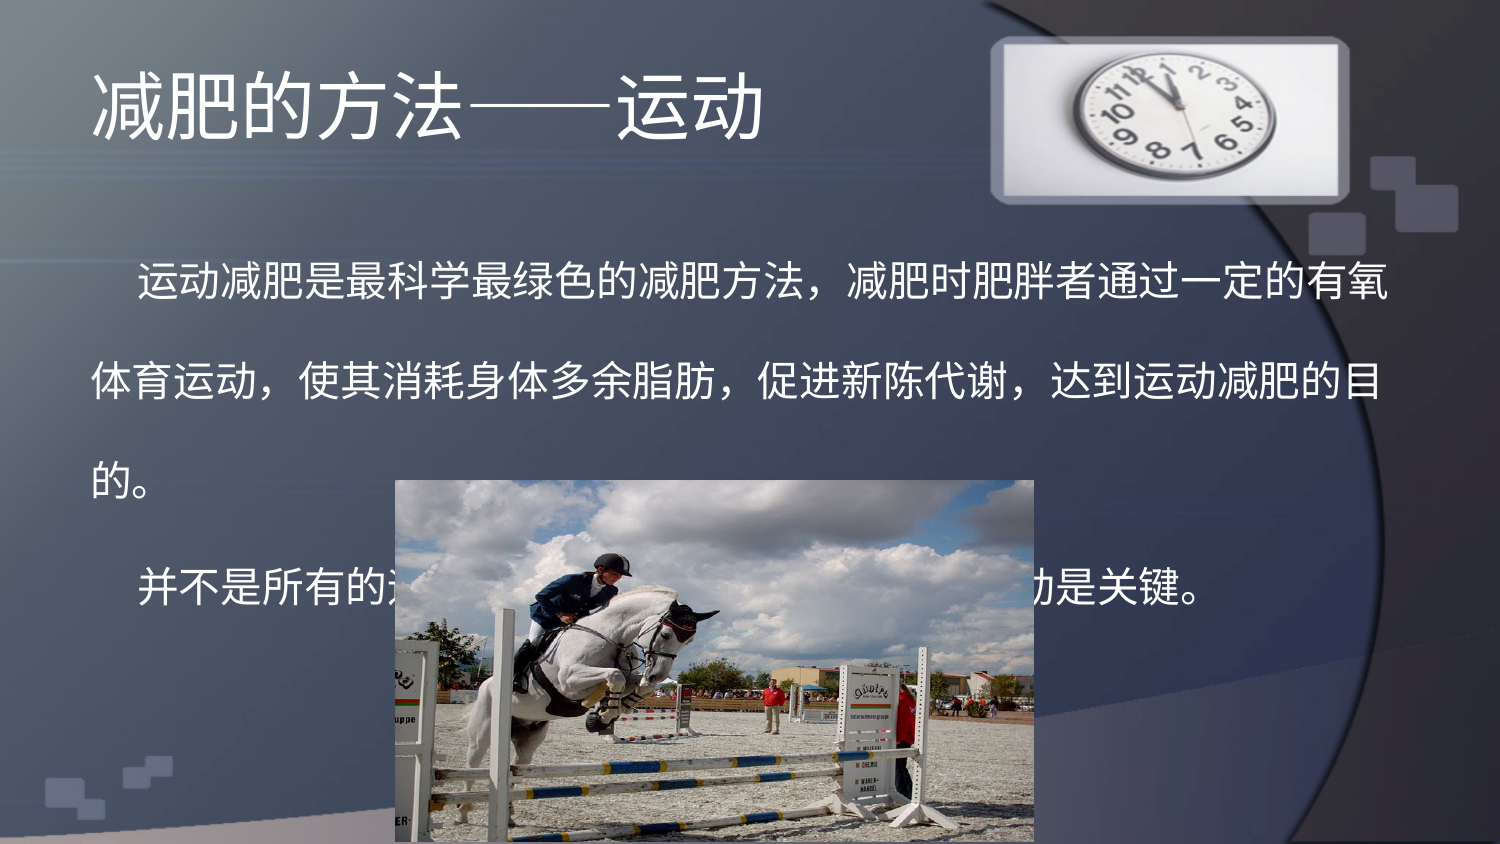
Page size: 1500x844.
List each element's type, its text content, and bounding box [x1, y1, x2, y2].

list 运动减肥是最科学最绿色的减肥方法，减肥时肥胖者通过一定的有氧体育运动，使其消耗身体多余脂肪，促进新陈代谢，达到运动减肥的目的。 并不是所有的运动都能达到减肥的目的，科学运动是关键。 [74, 196, 1426, 754]
picture [0, 0, 1500, 844]
title 减肥的方法——运动 [74, 33, 1426, 175]
